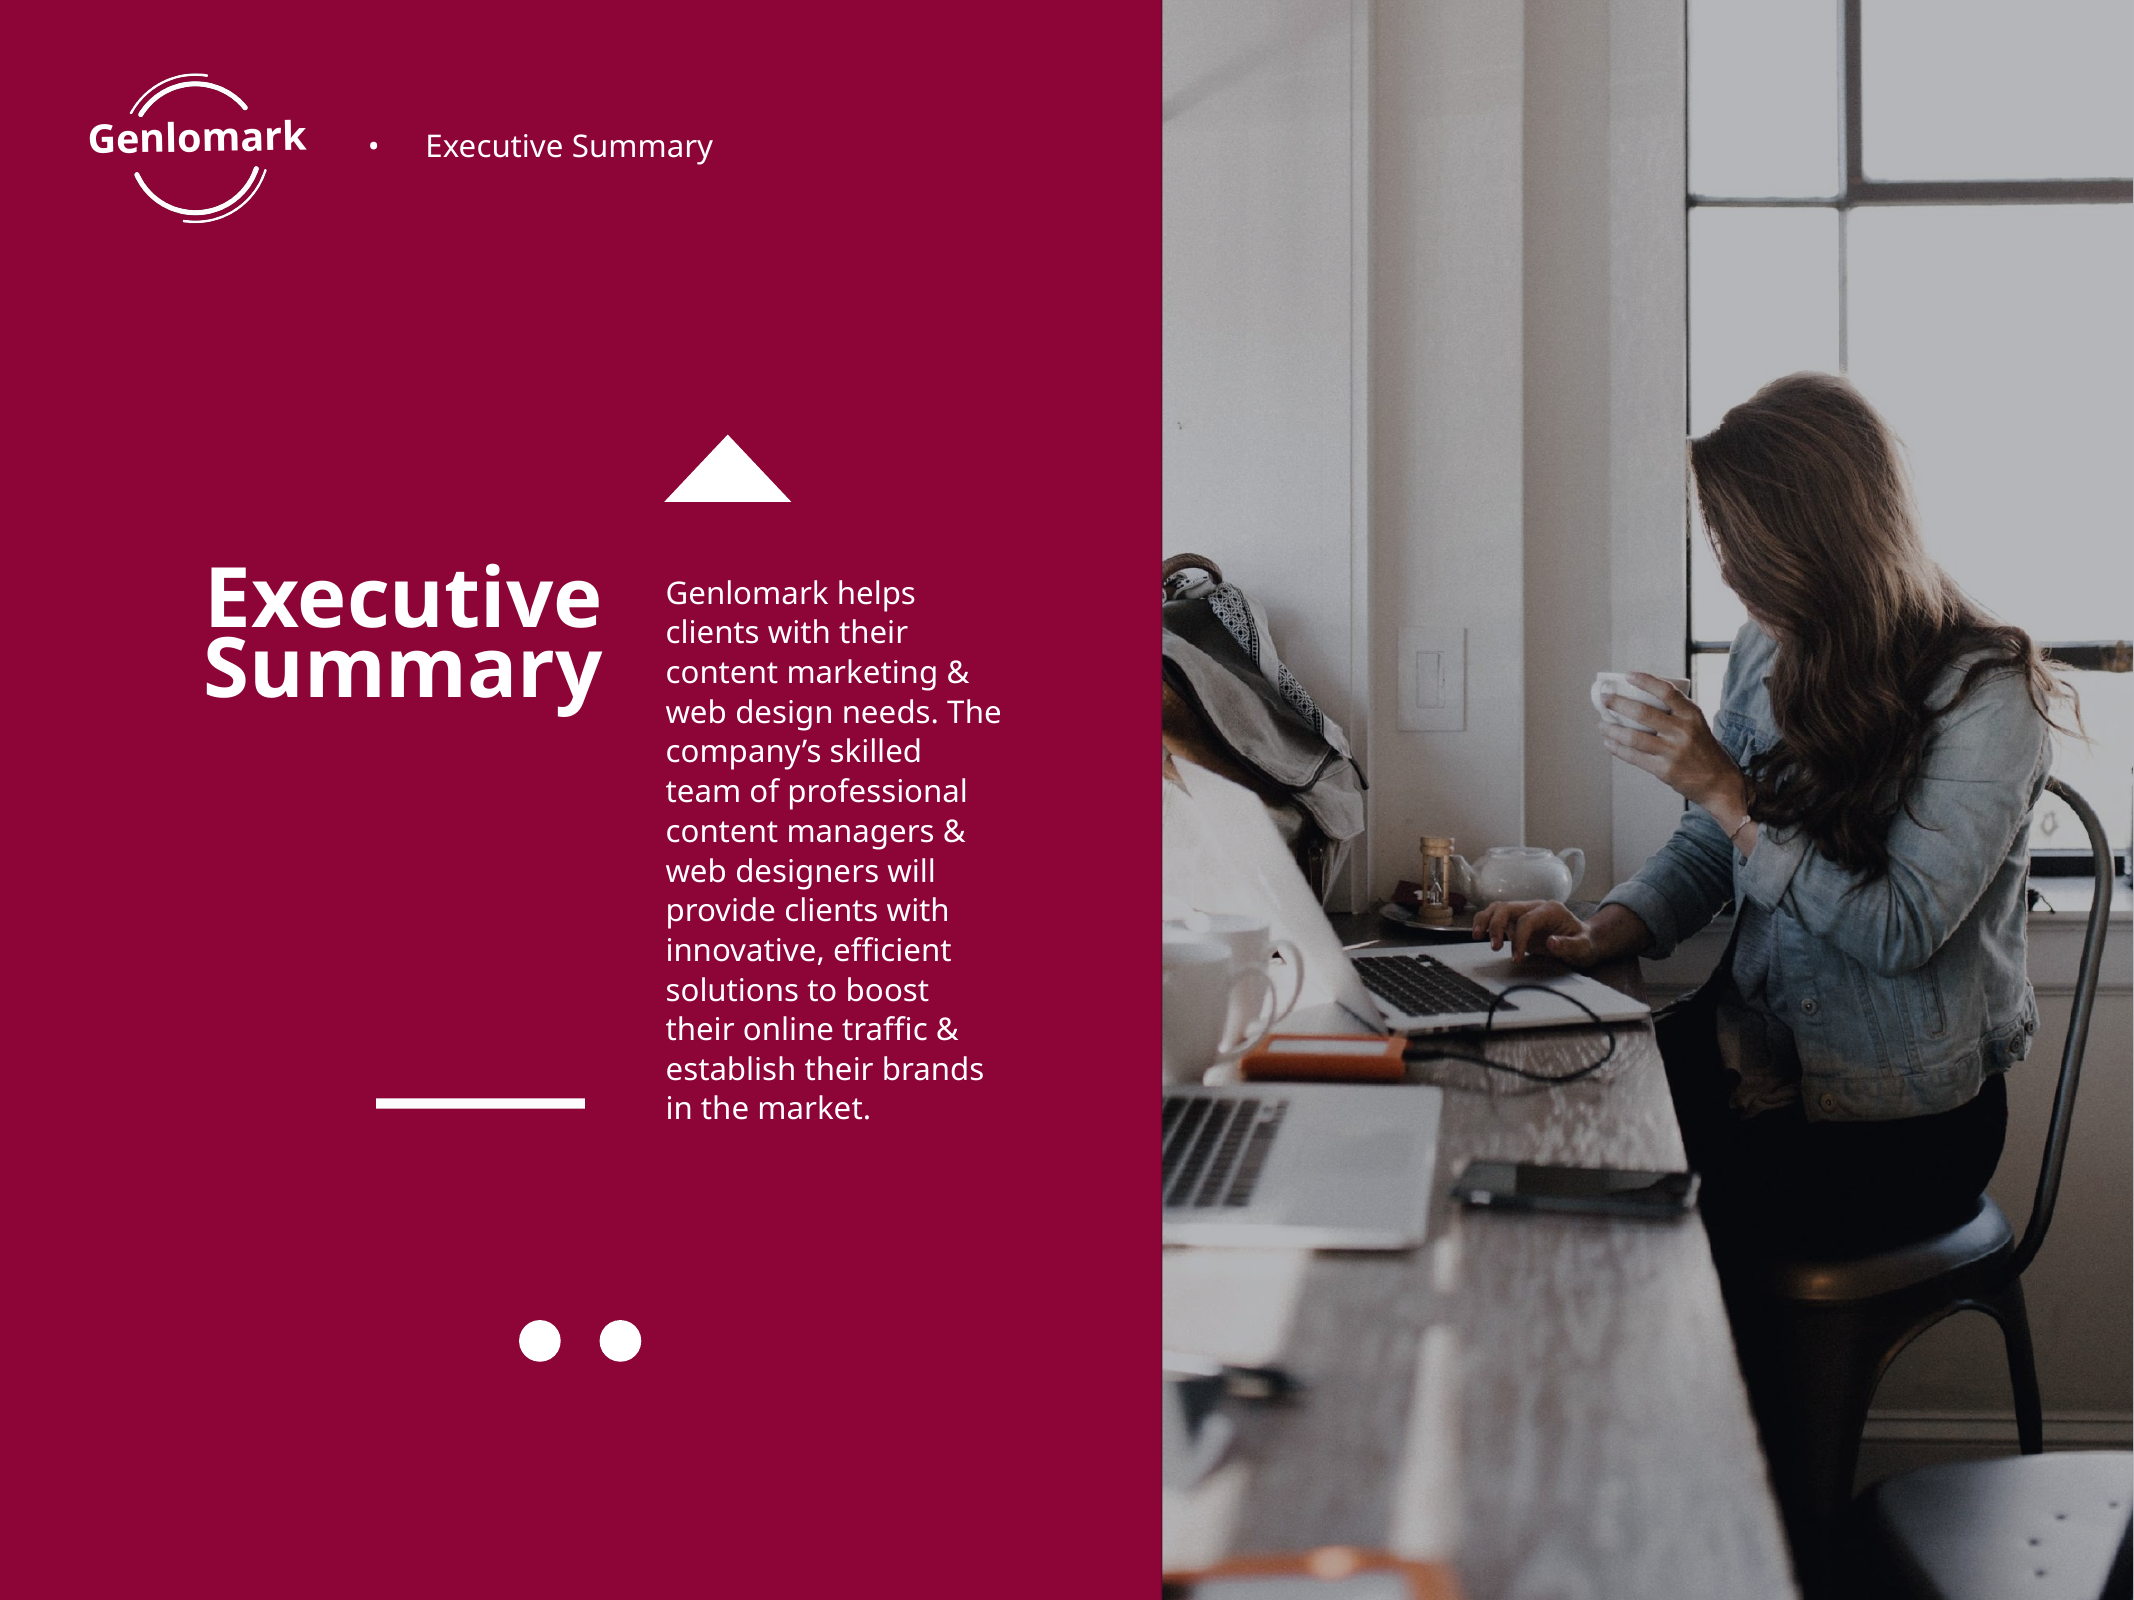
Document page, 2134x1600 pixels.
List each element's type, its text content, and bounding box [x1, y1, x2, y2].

picture [115, 64, 279, 233]
text_box Executive Summary [151, 546, 612, 737]
text_box [519, 1320, 561, 1362]
picture [1066, 0, 2134, 1600]
text_box [599, 1320, 642, 1362]
text_box [376, 1098, 585, 1109]
text_box Genlomark helps clients with their content marketing & web design needs. The company’s skilled team of professional content managers & web designers will provide clients with innovative, efficient solutions to boost their online traffic & establish their brands in the market. [657, 560, 1015, 1137]
text_box Genlomark [50, 104, 120, 171]
text_box [664, 434, 792, 502]
text_box Executive Summary [359, 107, 852, 165]
text_box [0, 0, 1064, 1600]
text_box Genlomark [274, 101, 345, 167]
